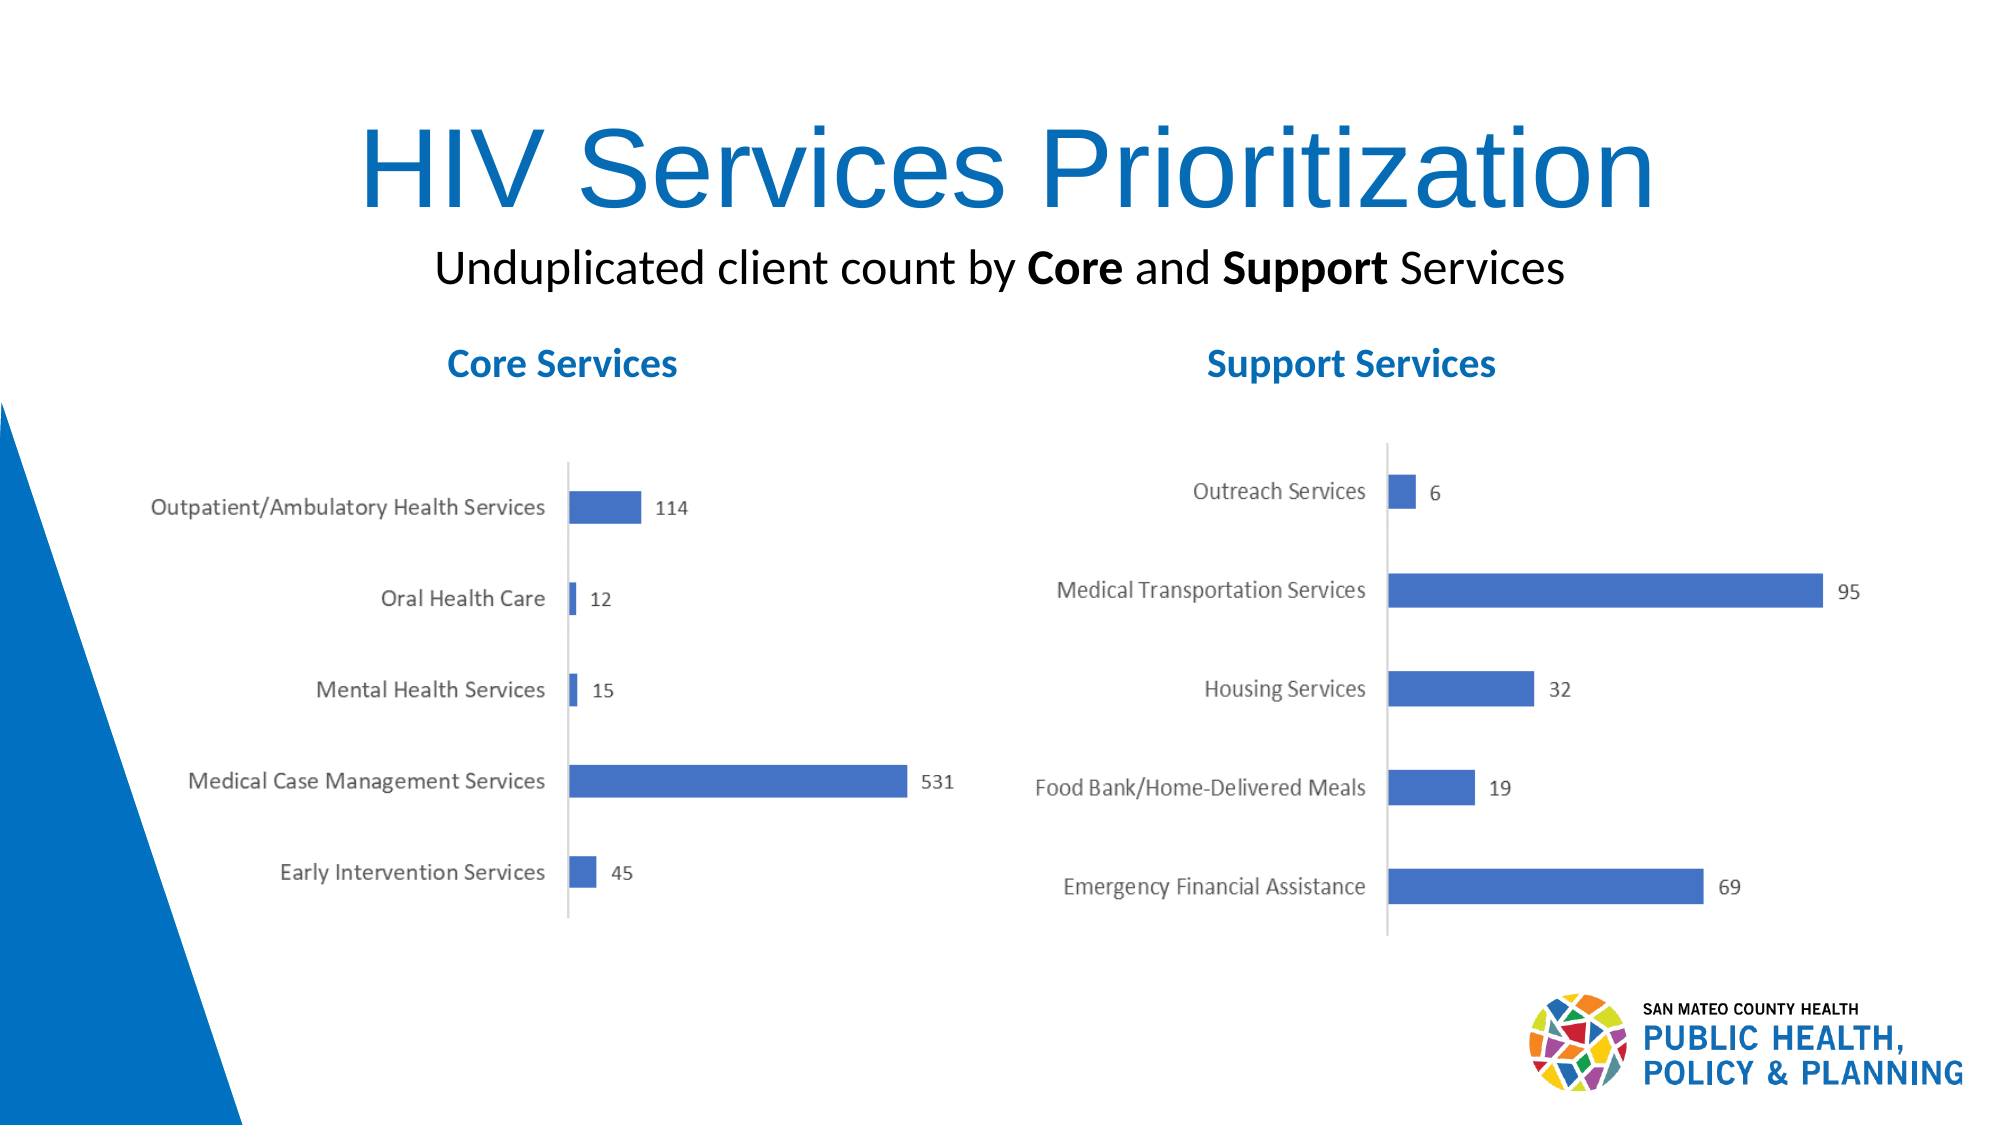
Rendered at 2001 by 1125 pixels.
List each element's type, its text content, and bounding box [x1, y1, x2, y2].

picture [1529, 993, 1963, 1091]
picture [135, 436, 977, 943]
list Unduplicated client count by Core and Support Services [145, 233, 1855, 331]
title HIV Services Prioritization [145, 62, 1871, 280]
text_box Core Services [300, 327, 826, 393]
text_box [0, 361, 255, 1125]
picture [1019, 415, 1872, 964]
text_box Support Services [1089, 327, 1615, 393]
